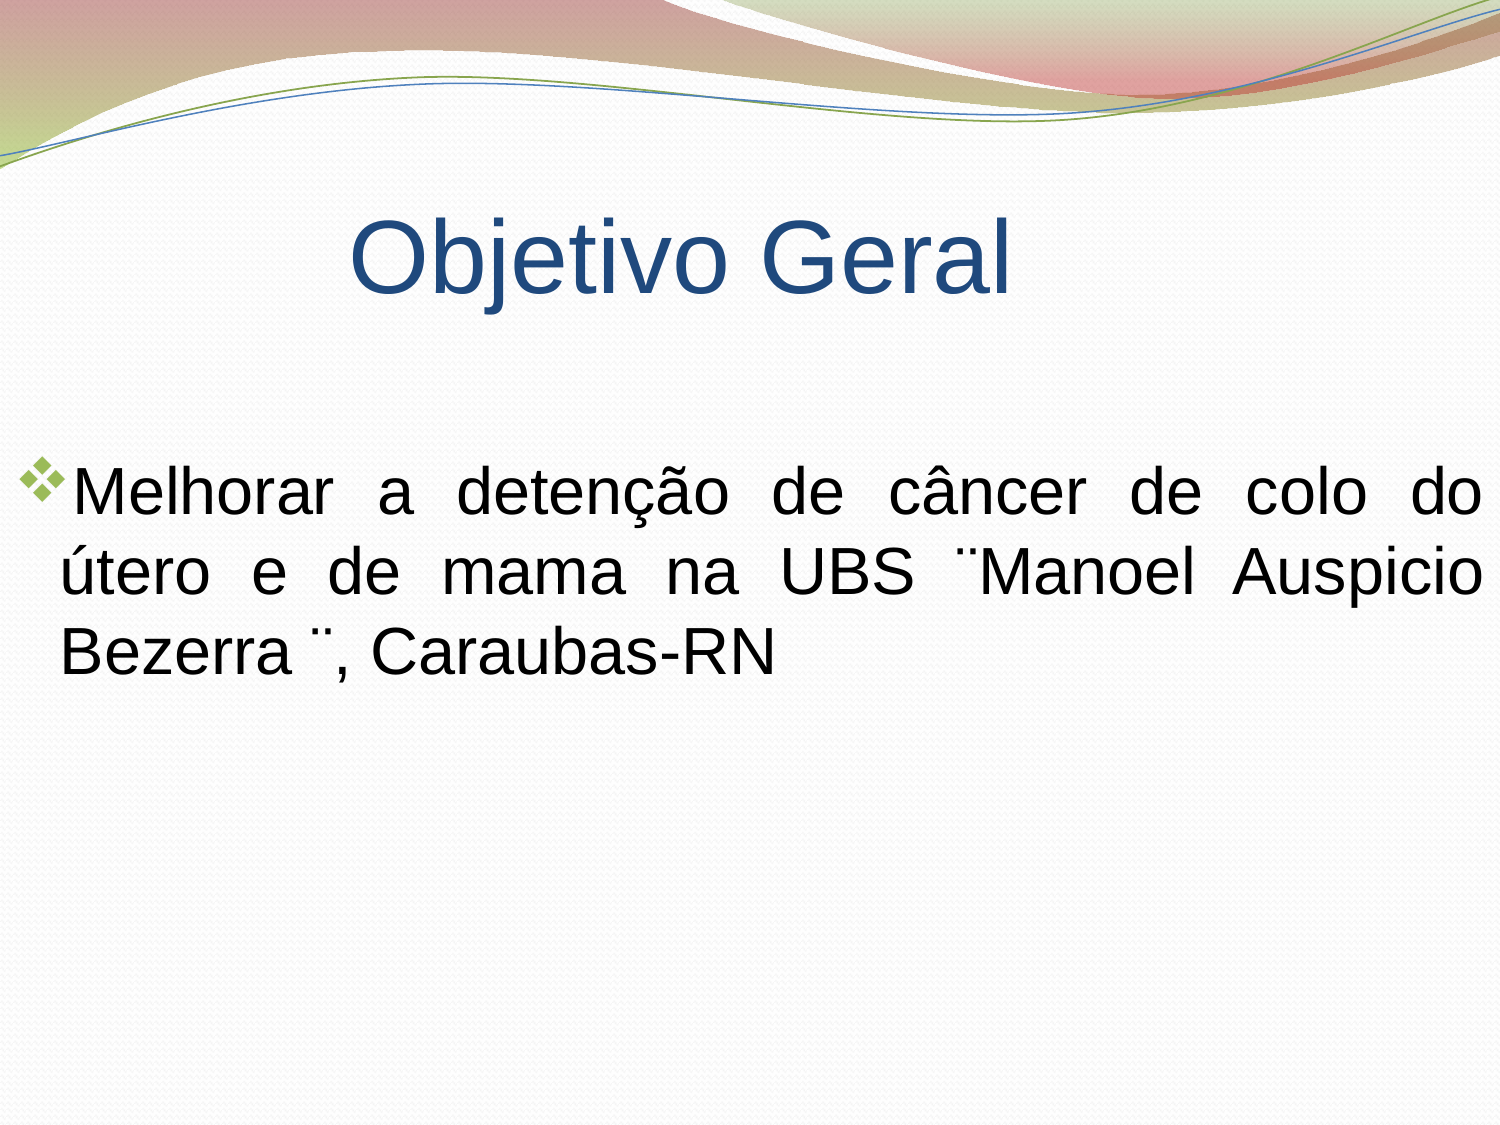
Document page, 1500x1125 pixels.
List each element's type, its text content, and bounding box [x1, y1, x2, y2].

title Objetivo Geral [348, 125, 1264, 315]
list Melhorar a detenção de câncer de colo do útero e de mama na UBS ¨Manoel Auspicio Bezerra ¨, Caraubas-RN [0, 361, 1500, 705]
